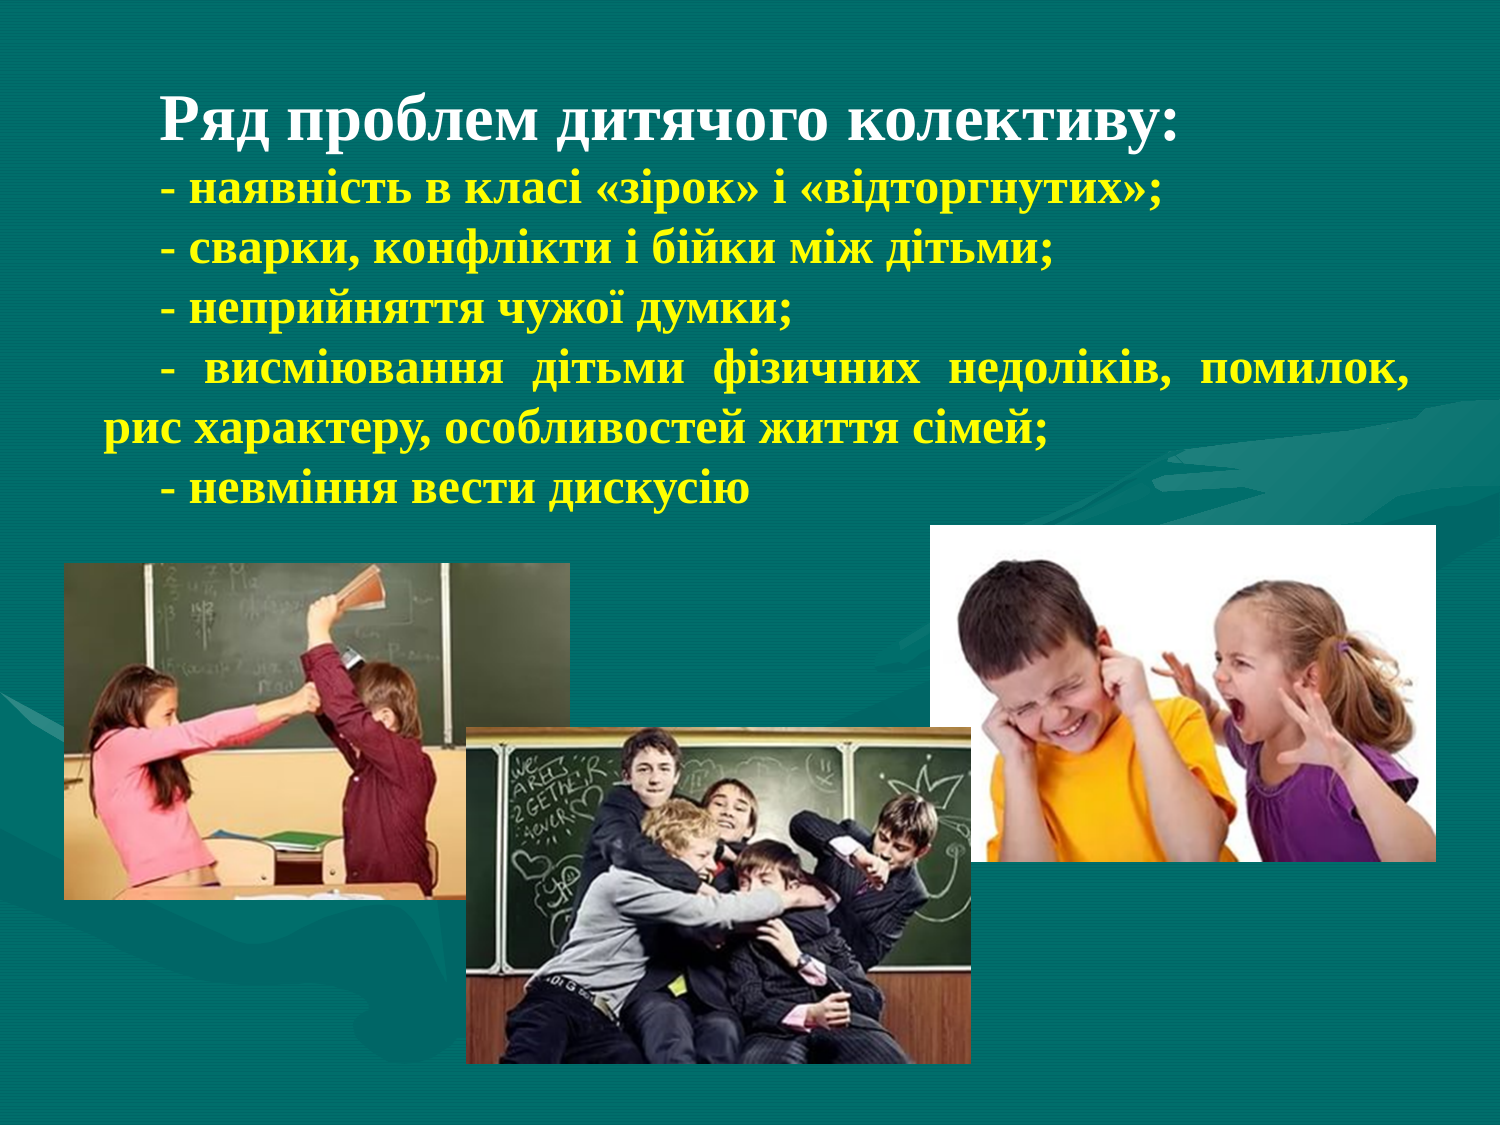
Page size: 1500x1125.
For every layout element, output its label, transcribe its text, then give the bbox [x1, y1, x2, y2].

picture [64, 525, 1436, 1064]
text_box Ряд проблем дитячого колективу: - наявність в класі «зірок» і «відторгнутих»; - сварки, конфлікти і бійки між дітьми; - неприйняття чужої думки; - висміювання дітьми фізичних недоліків, помилок, рис характеру, особливостей життя сімей; - невміння вести дискусію [88, 66, 1436, 521]
